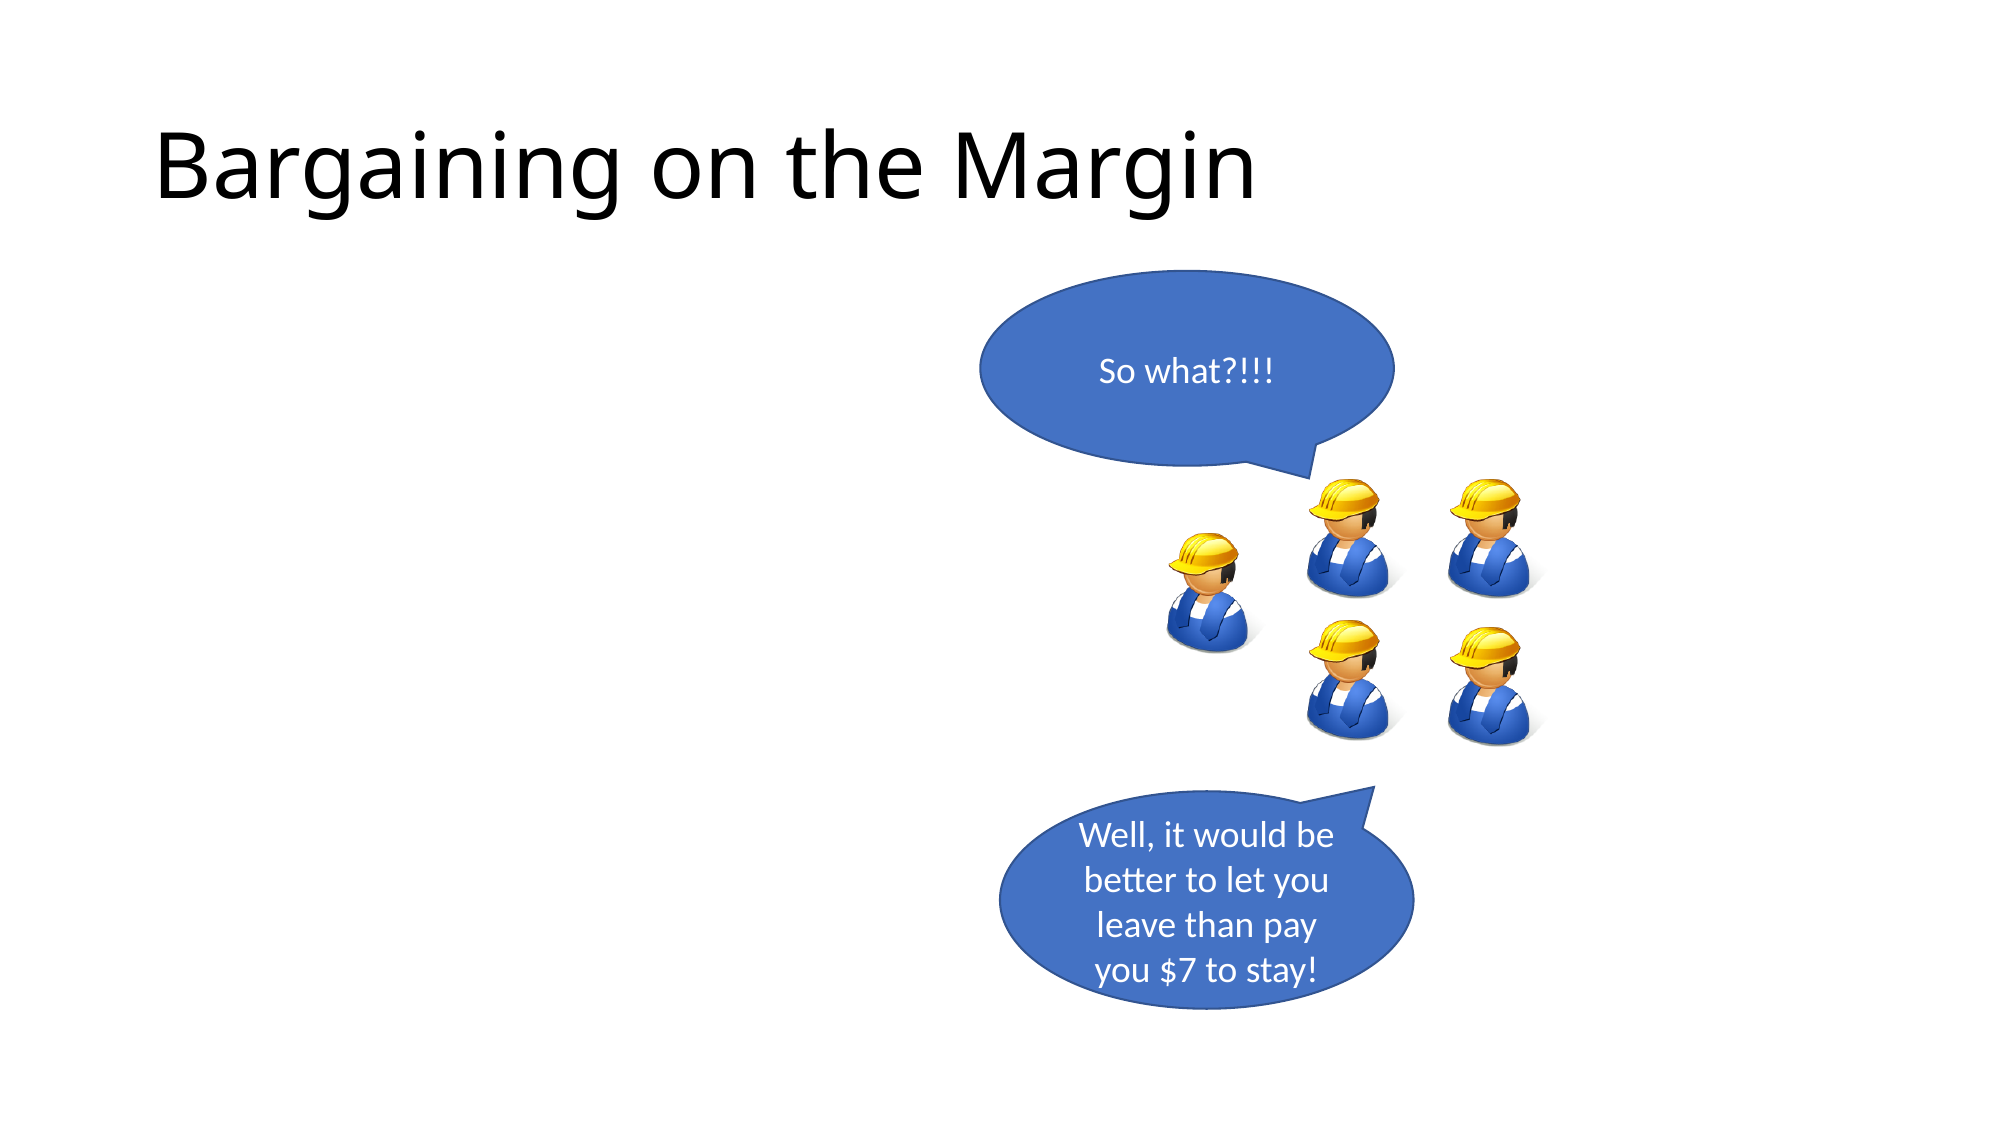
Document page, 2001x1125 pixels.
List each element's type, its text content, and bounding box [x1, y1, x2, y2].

title Bargaining on the Margin [137, 59, 1863, 278]
text_box Well, it would be better to let you leave than pay you $7 to stay! [998, 785, 1415, 1010]
picture [1140, 472, 1563, 761]
text_box So what?!!! [979, 269, 1395, 472]
